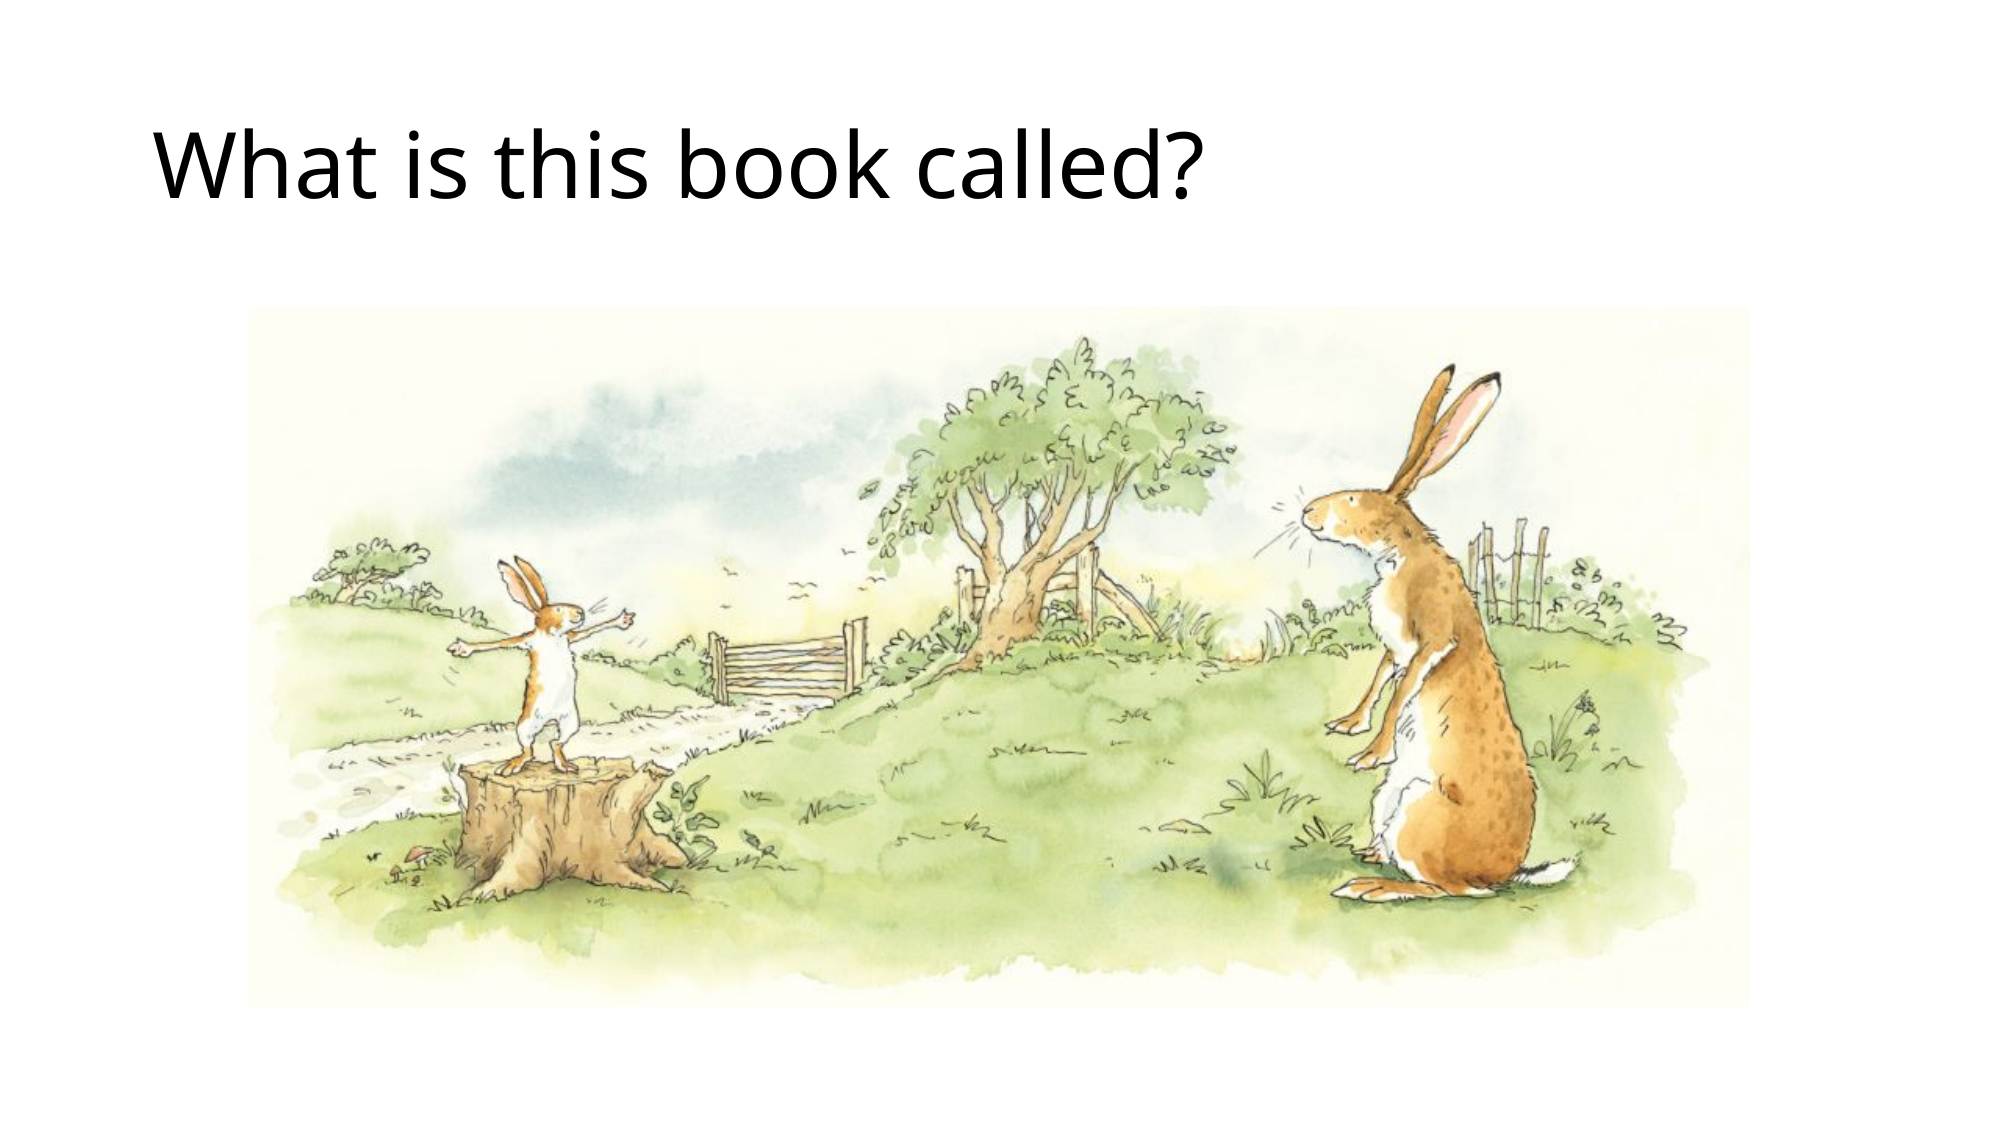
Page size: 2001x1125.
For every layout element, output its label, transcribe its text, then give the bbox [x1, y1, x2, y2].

title What is this book called? [137, 59, 1863, 278]
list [249, 306, 1750, 1007]
